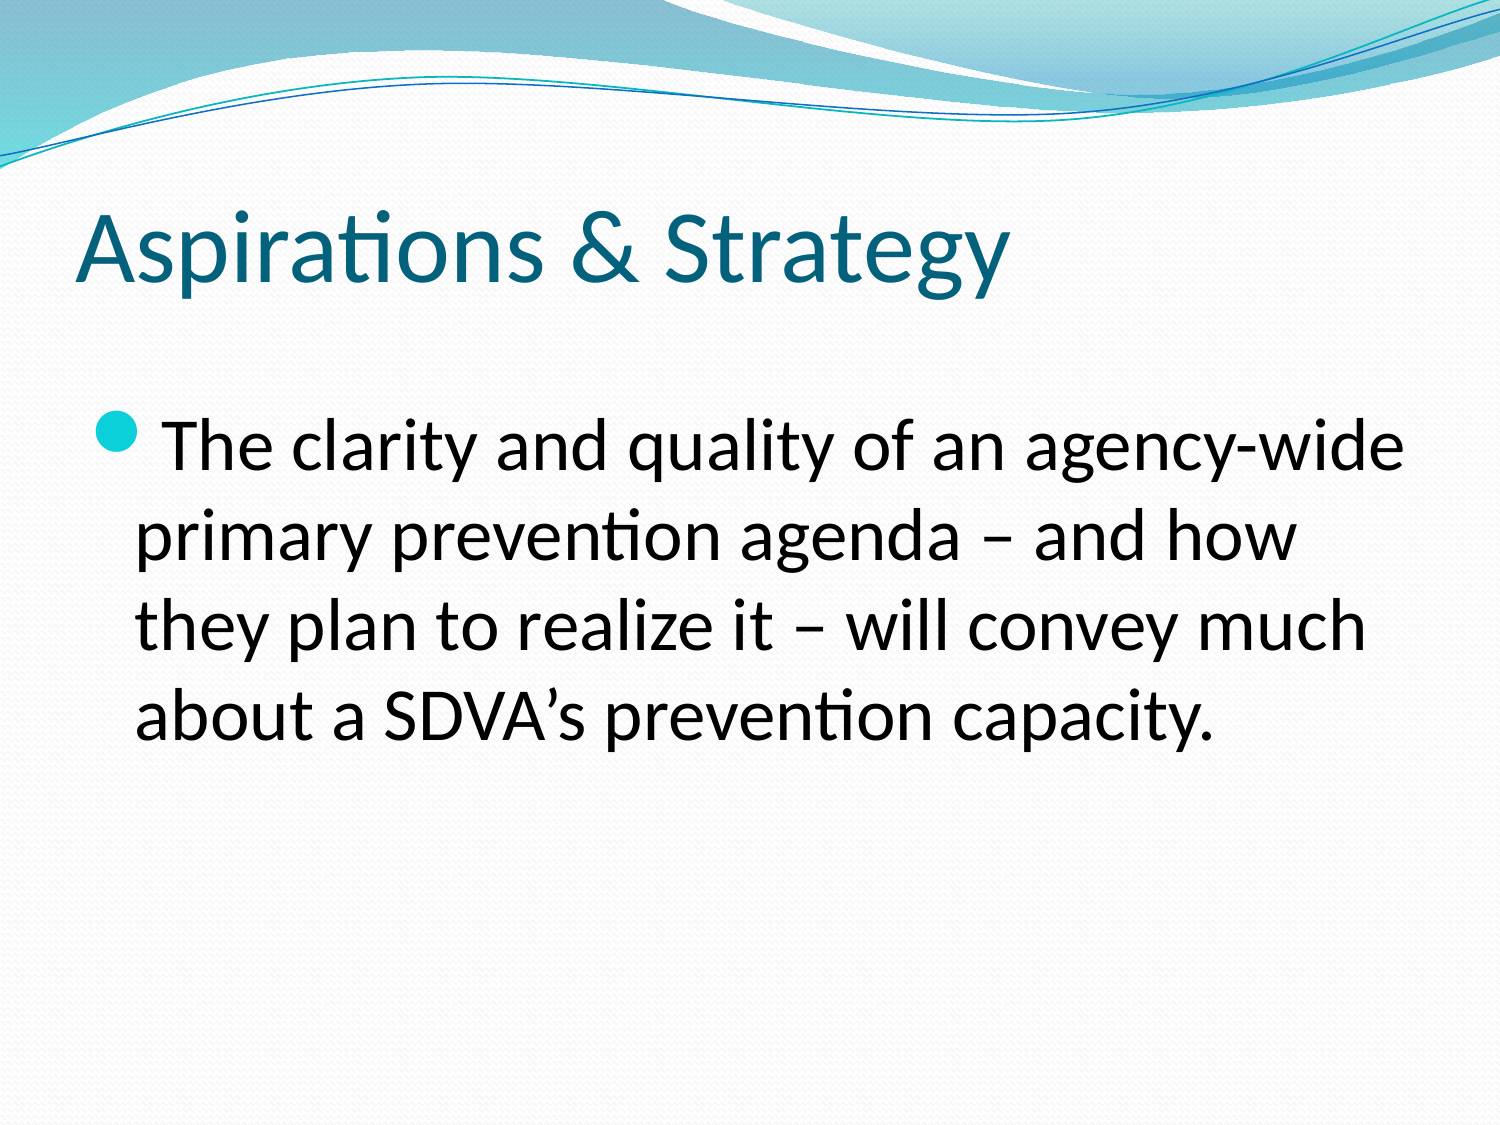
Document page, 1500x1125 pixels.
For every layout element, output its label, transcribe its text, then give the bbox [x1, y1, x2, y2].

list The clarity and quality of an agency-wide primary prevention agenda – and how they plan to realize it – will convey much about a SDVA’s prevention capacity. [75, 387, 1425, 1038]
title Aspirations & Strategy [75, 115, 1425, 303]
